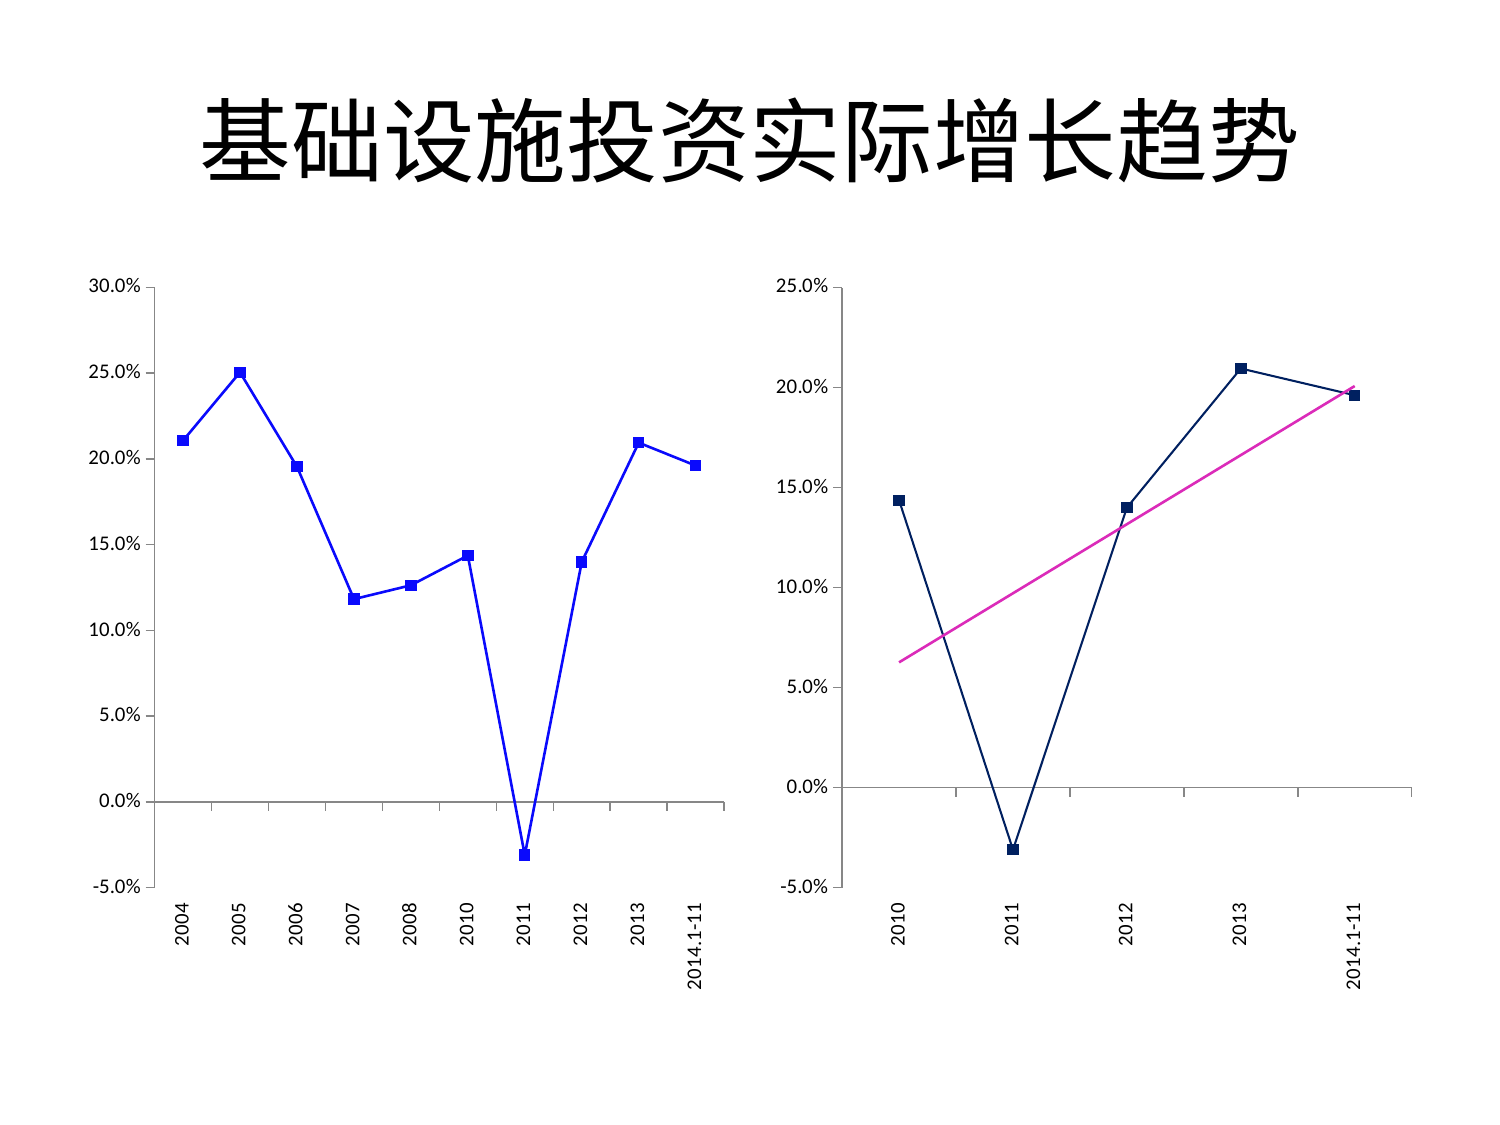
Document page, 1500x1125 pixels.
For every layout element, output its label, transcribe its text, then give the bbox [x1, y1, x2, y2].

chart [762, 262, 1426, 1006]
title 基础设施投资实际增长趋势 [75, 45, 1425, 233]
chart [74, 262, 738, 1006]
